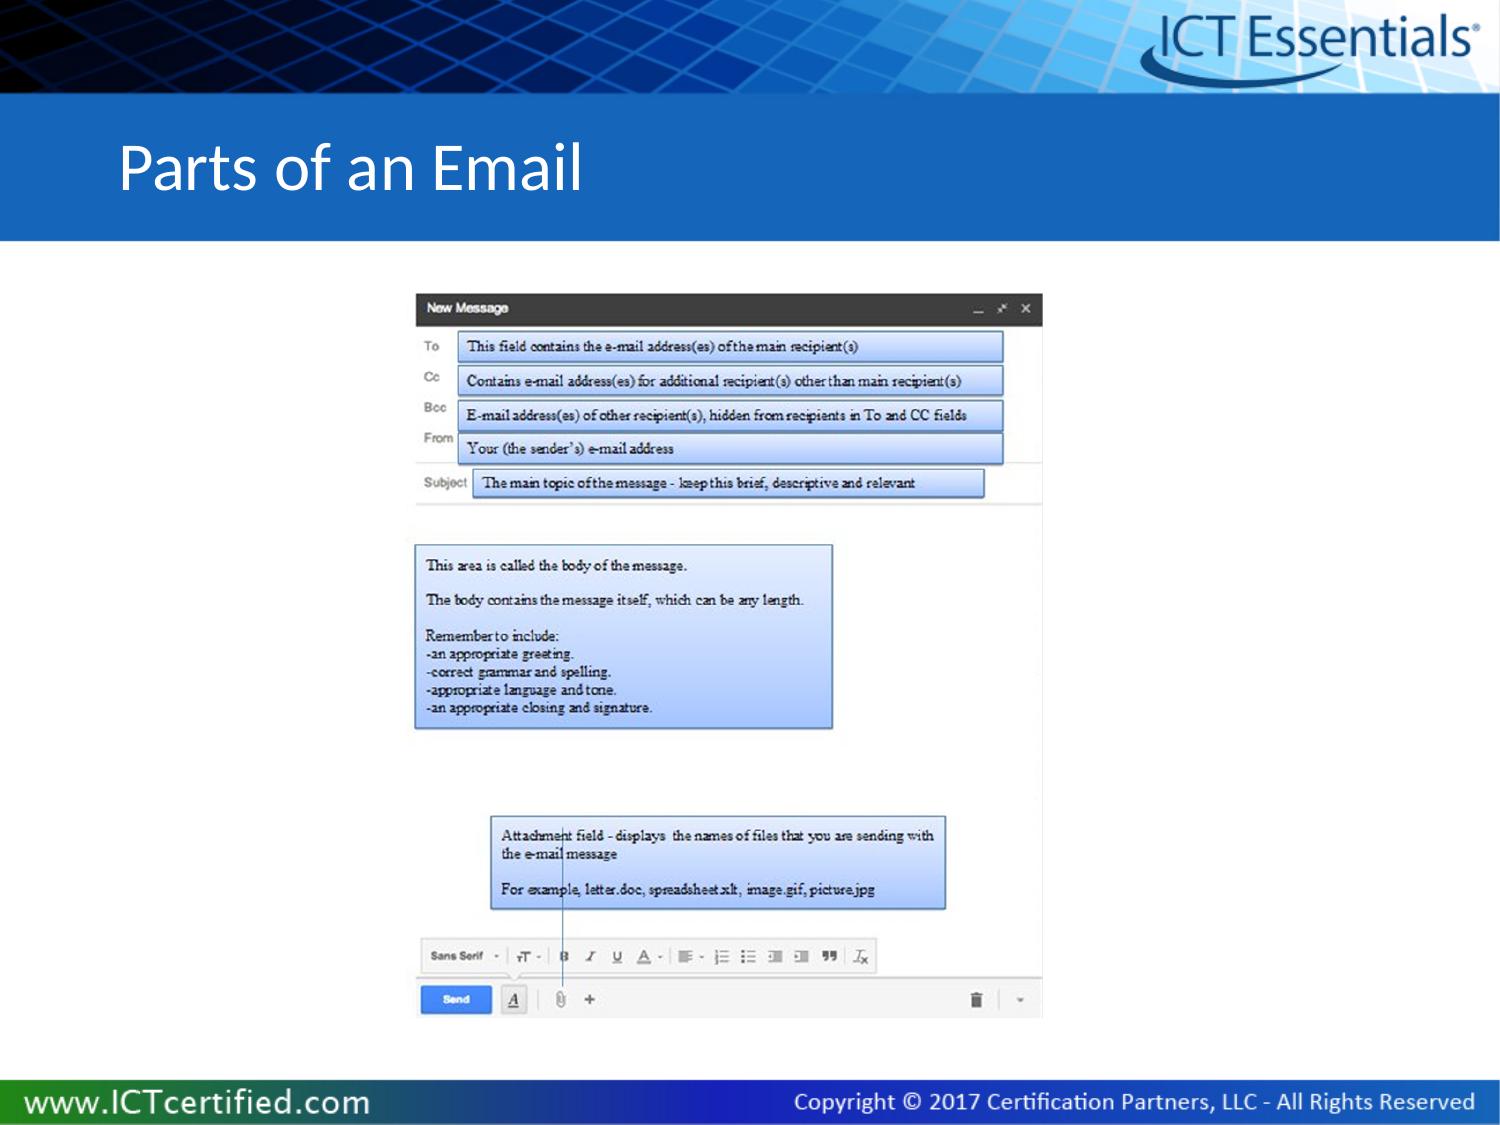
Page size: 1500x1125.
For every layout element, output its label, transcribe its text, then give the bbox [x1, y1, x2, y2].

title Parts of an Email [103, 59, 1397, 278]
picture [0, 0, 1500, 1125]
